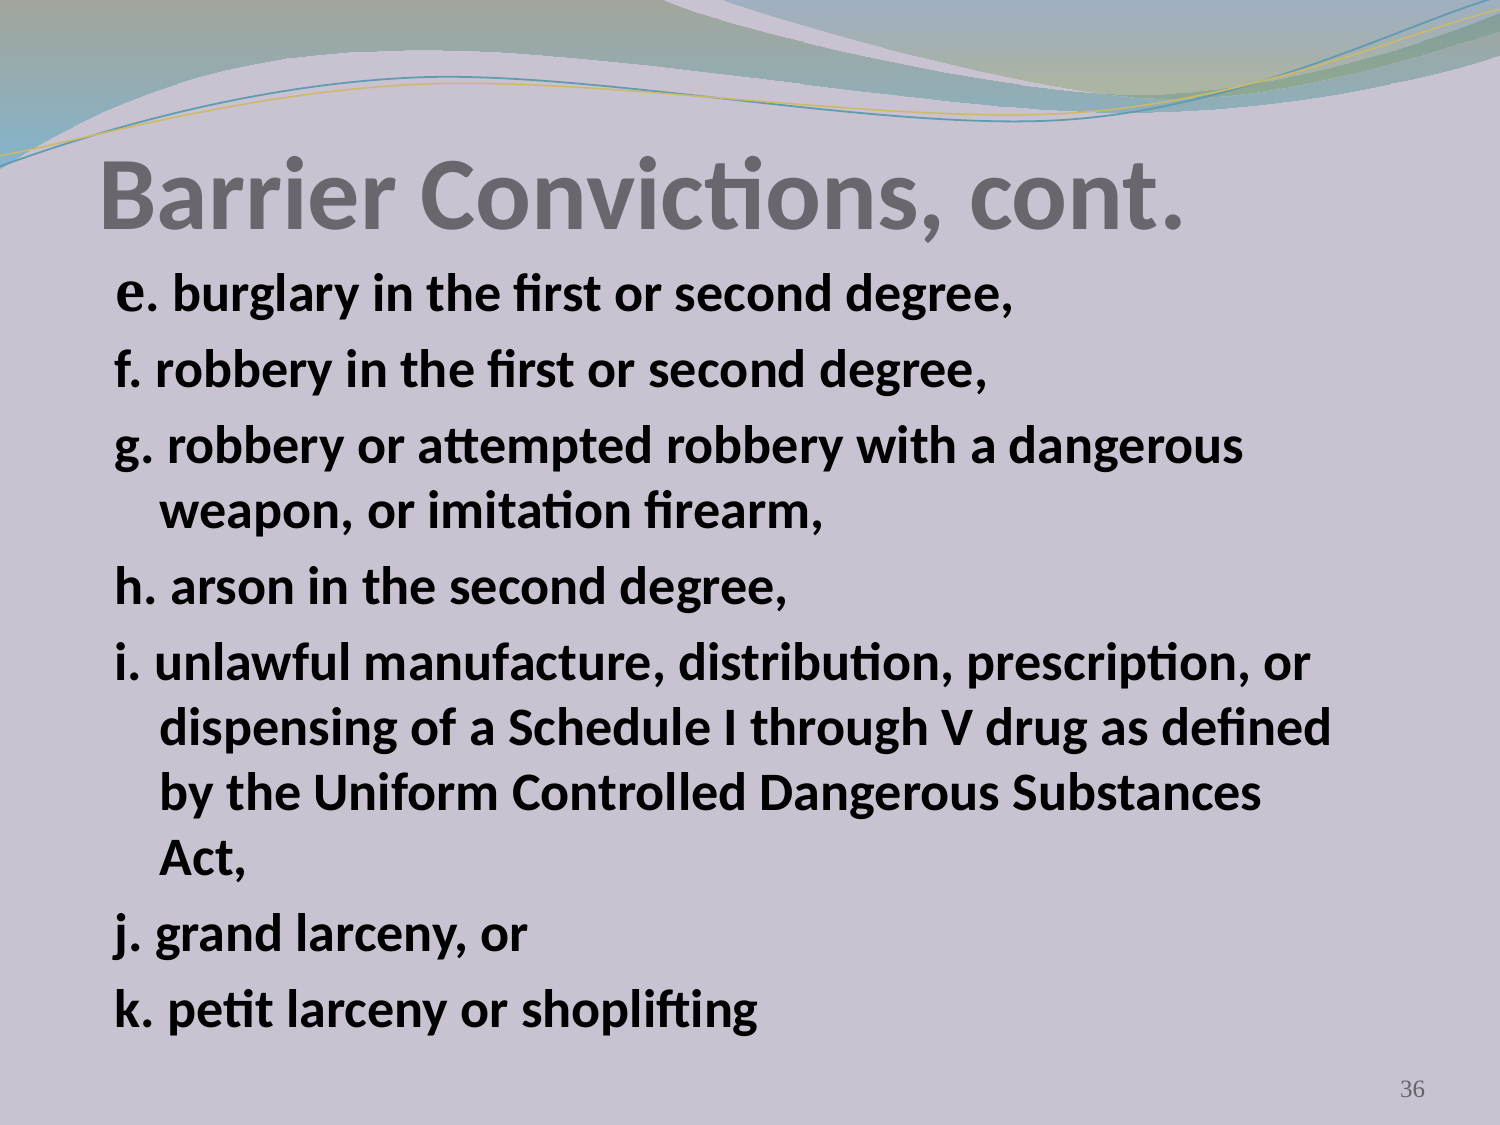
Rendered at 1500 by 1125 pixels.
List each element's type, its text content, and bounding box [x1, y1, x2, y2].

list e. burglary in the first or second degree, f. robbery in the first or second degree, g. robbery or attempted robbery with a dangerous weapon, or imitation firearm, h. arson in the second degree, i. unlawful manufacture, distribution, prescription, or dispensing of a Schedule I through V drug as defined by the Uniform Controlled Dangerous Substances Act, j. grand larceny, or k. petit larceny or shoplifting [99, 249, 1375, 1100]
slide_number 36 [1299, 1042, 1425, 1103]
title Barrier Convictions, cont. [75, 24, 1425, 250]
